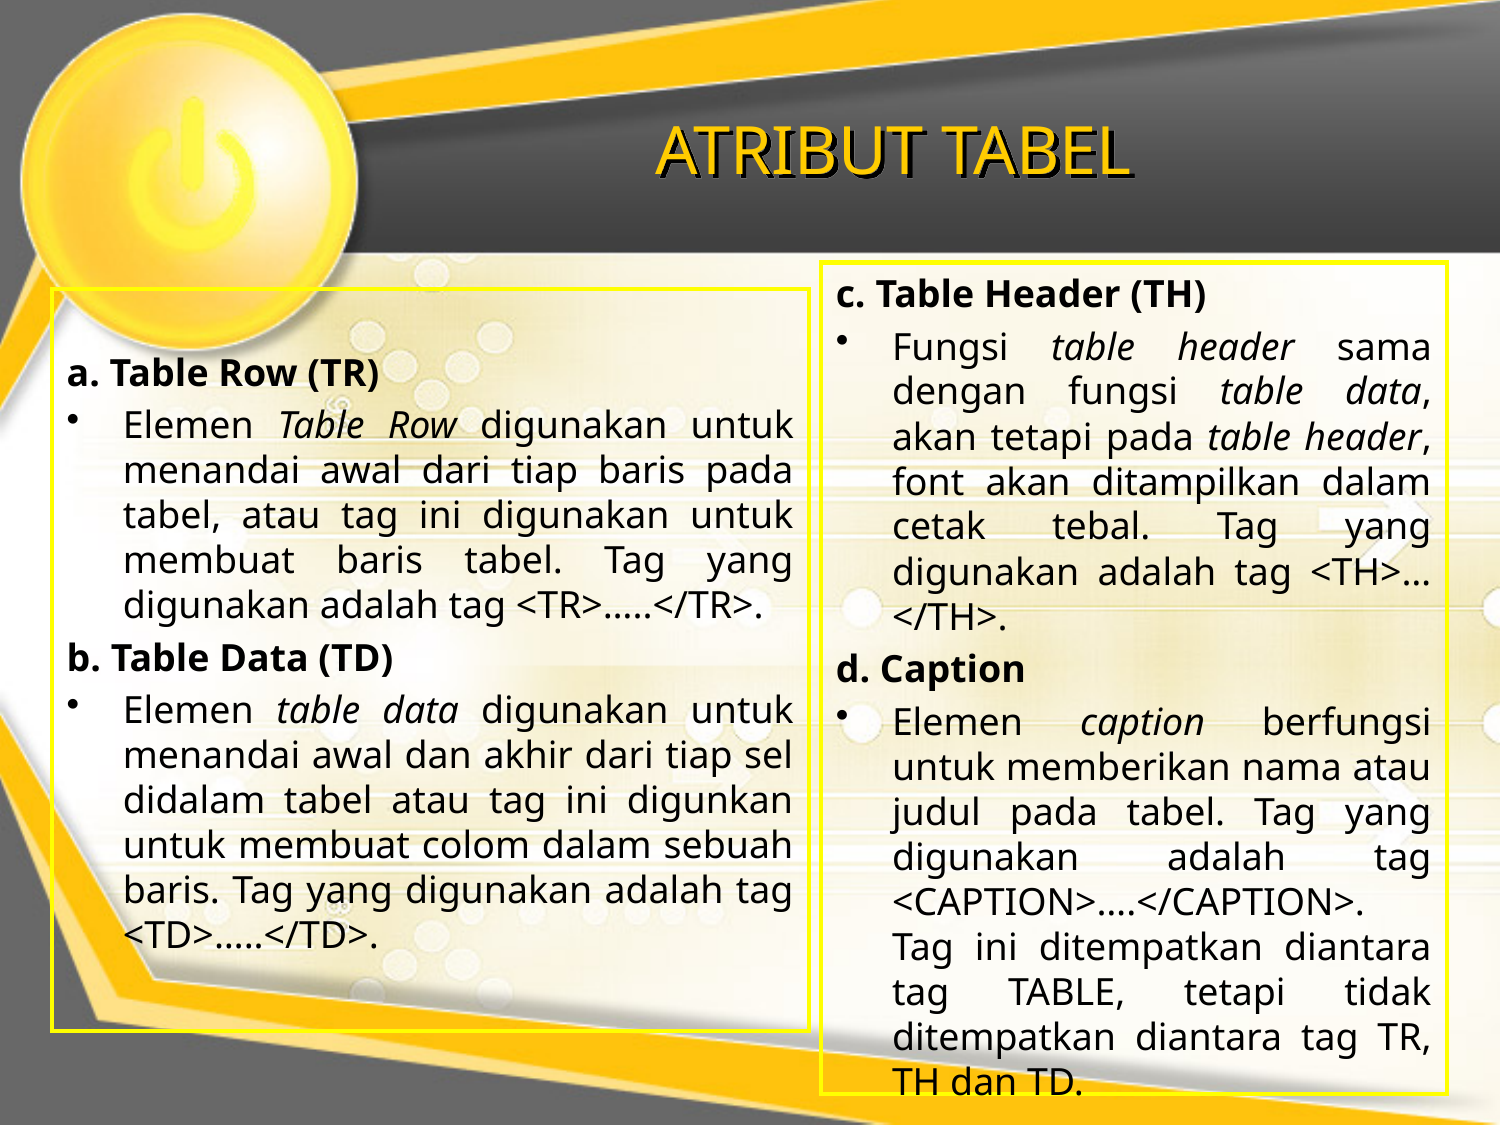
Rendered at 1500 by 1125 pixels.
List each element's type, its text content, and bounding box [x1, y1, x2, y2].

list c. Table Header (TH) Fungsi table header sama dengan fungsi table data, akan tetapi pada table header, font akan ditampilkan dalam cetak tebal. Tag yang digunakan adalah tag <TH>…</TH>. d. Caption Elemen caption berfungsi untuk memberikan nama atau judul pada tabel. Tag yang digunakan adalah tag <CAPTION>….</CAPTION>. Tag ini ditempatkan diantara tag TABLE, tetapi tidak ditempatkan diantara tag TR, TH dan TD. [819, 260, 1449, 1096]
list a. Table Row (TR) Elemen Table Row digunakan untuk menandai awal dari tiap baris pada tabel, atau tag ini digunakan untuk membuat baris tabel. Tag yang digunakan adalah tag <TR>…..</TR>. b. Table Data (TD) Elemen table data digunakan untuk menandai awal dan akhir dari tiap sel didalam tabel atau tag ini digunkan untuk membuat colom dalam sebuah baris. Tag yang digunakan adalah tag <TD>…..</TD>. [50, 287, 811, 1033]
picture [0, 0, 1500, 1125]
title ATRIBUT TABEL [362, 74, 1426, 221]
